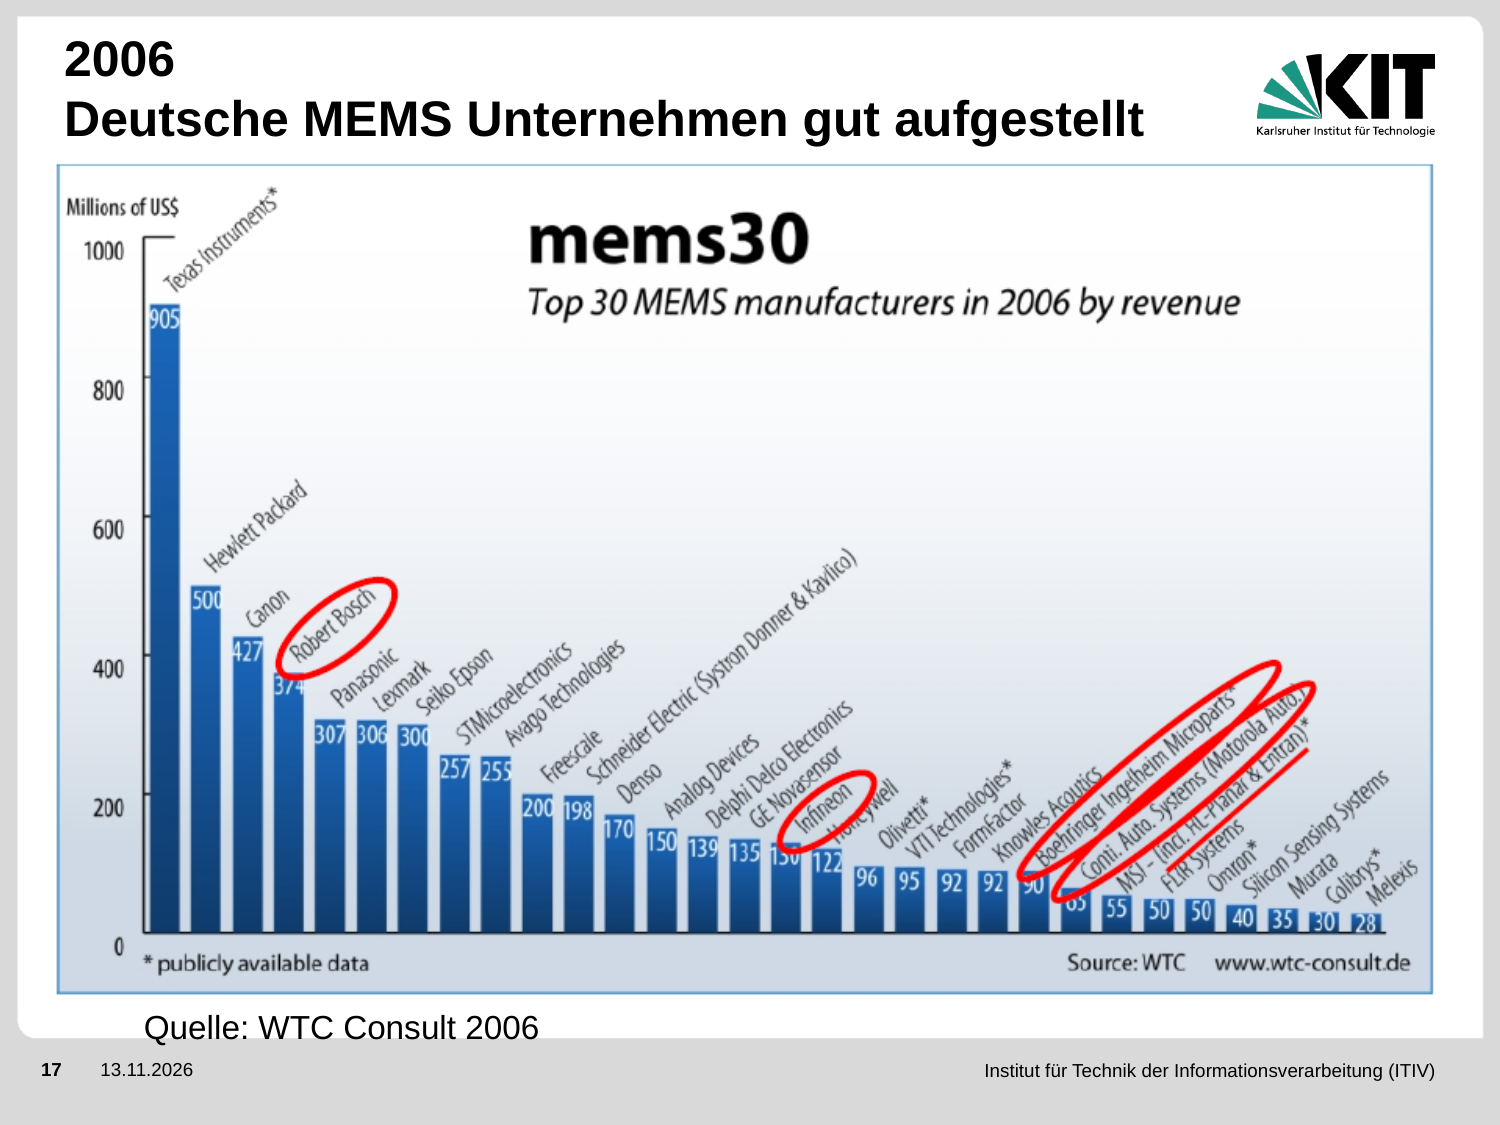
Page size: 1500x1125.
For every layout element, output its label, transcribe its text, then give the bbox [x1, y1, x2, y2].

title 2006 Deutsche MEMS Unternehmen gut aufgestellt [63, 54, 1199, 148]
text_box Quelle: WTC Consult 2006 [128, 1011, 1341, 1054]
picture [0, 0, 1500, 1125]
